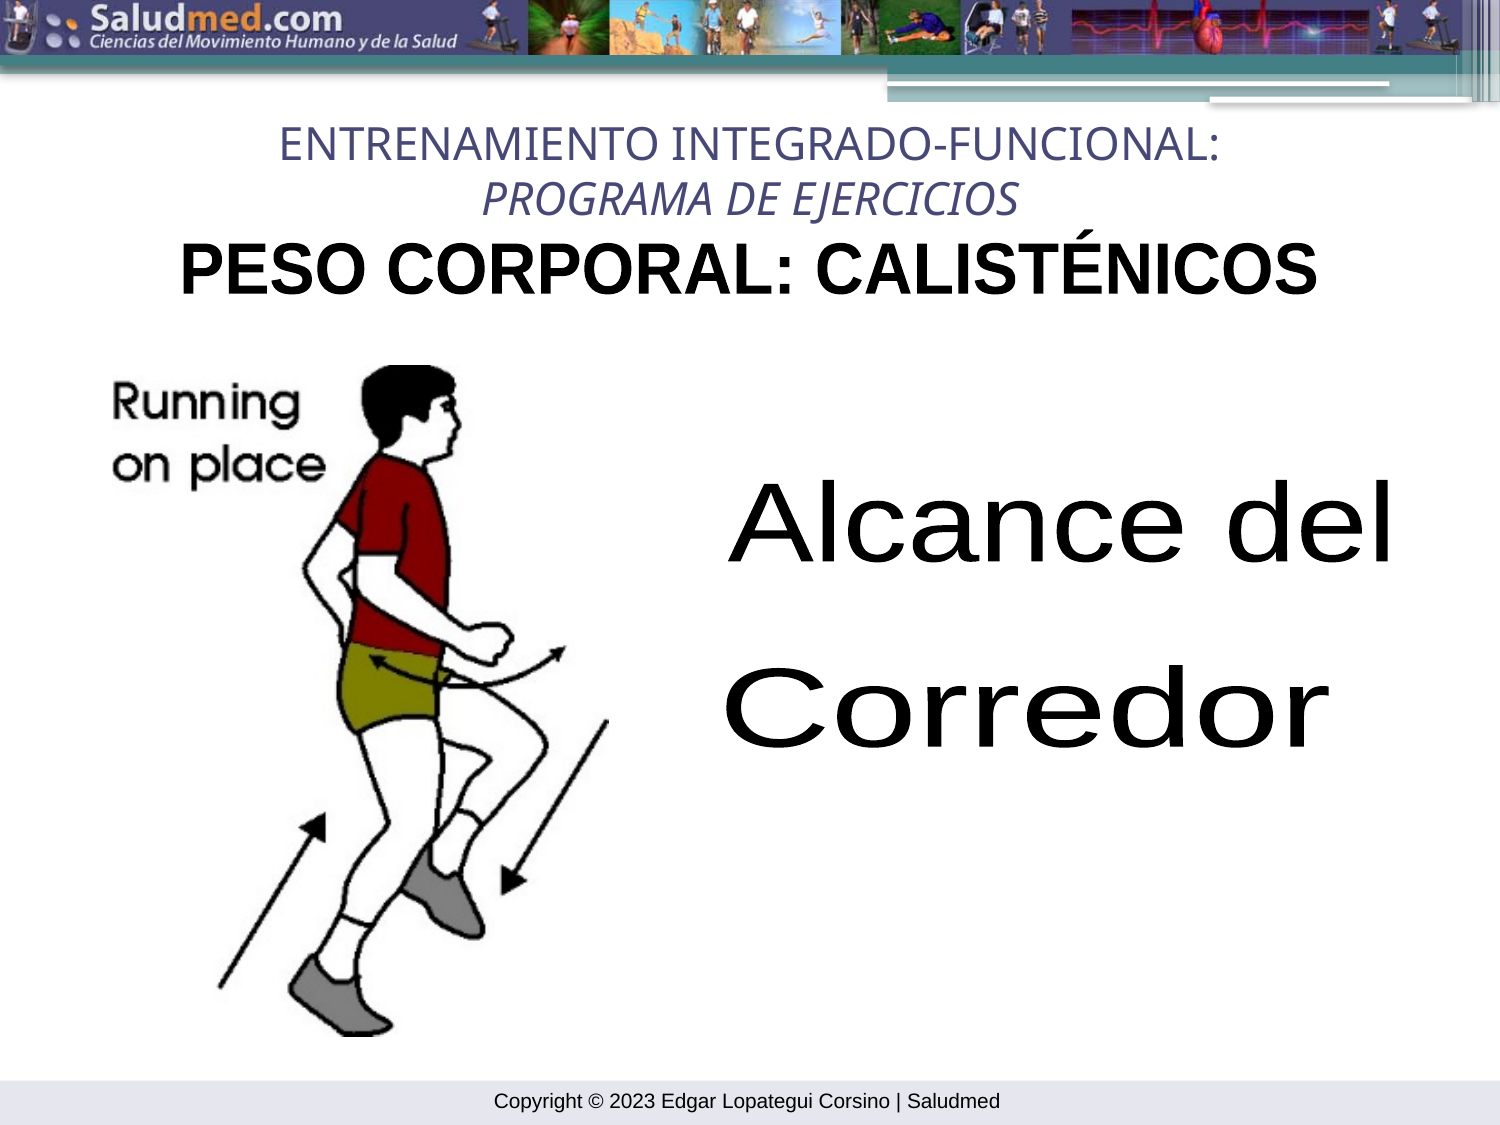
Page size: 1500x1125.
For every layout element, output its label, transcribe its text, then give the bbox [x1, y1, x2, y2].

picture [111, 364, 609, 1038]
picture [0, 0, 1460, 55]
text_box ENTRENAMIENTO INTEGRADO-FUNCIONAL: PROGRAMA DE EJERCICIOS [29, 101, 1471, 238]
